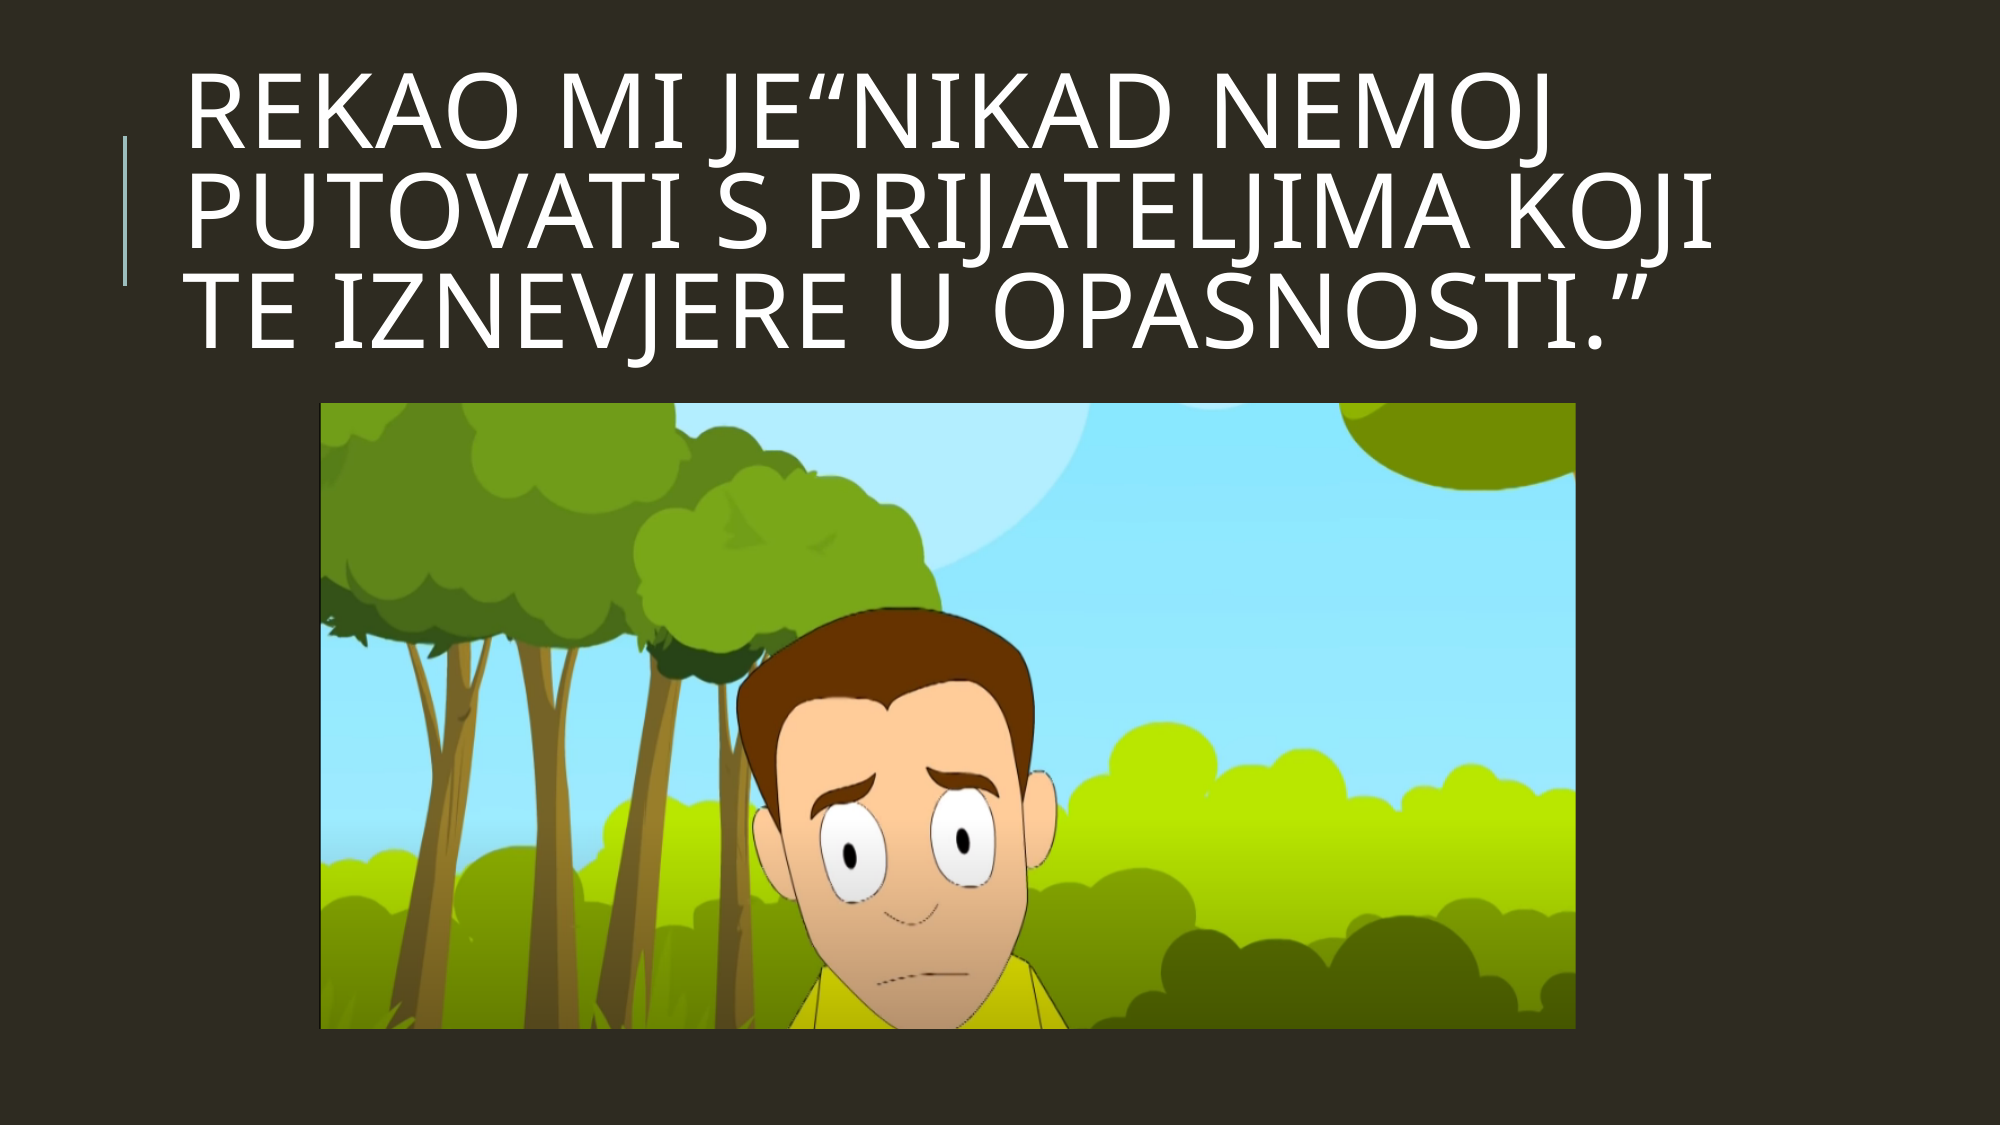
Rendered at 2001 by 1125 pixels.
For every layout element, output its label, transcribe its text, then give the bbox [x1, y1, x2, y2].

title REKAO MI JE“Nikad nemoj putovati s prijateljima koji te iznevjere u opasnosti.” [168, 96, 1763, 342]
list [319, 403, 1576, 1030]
